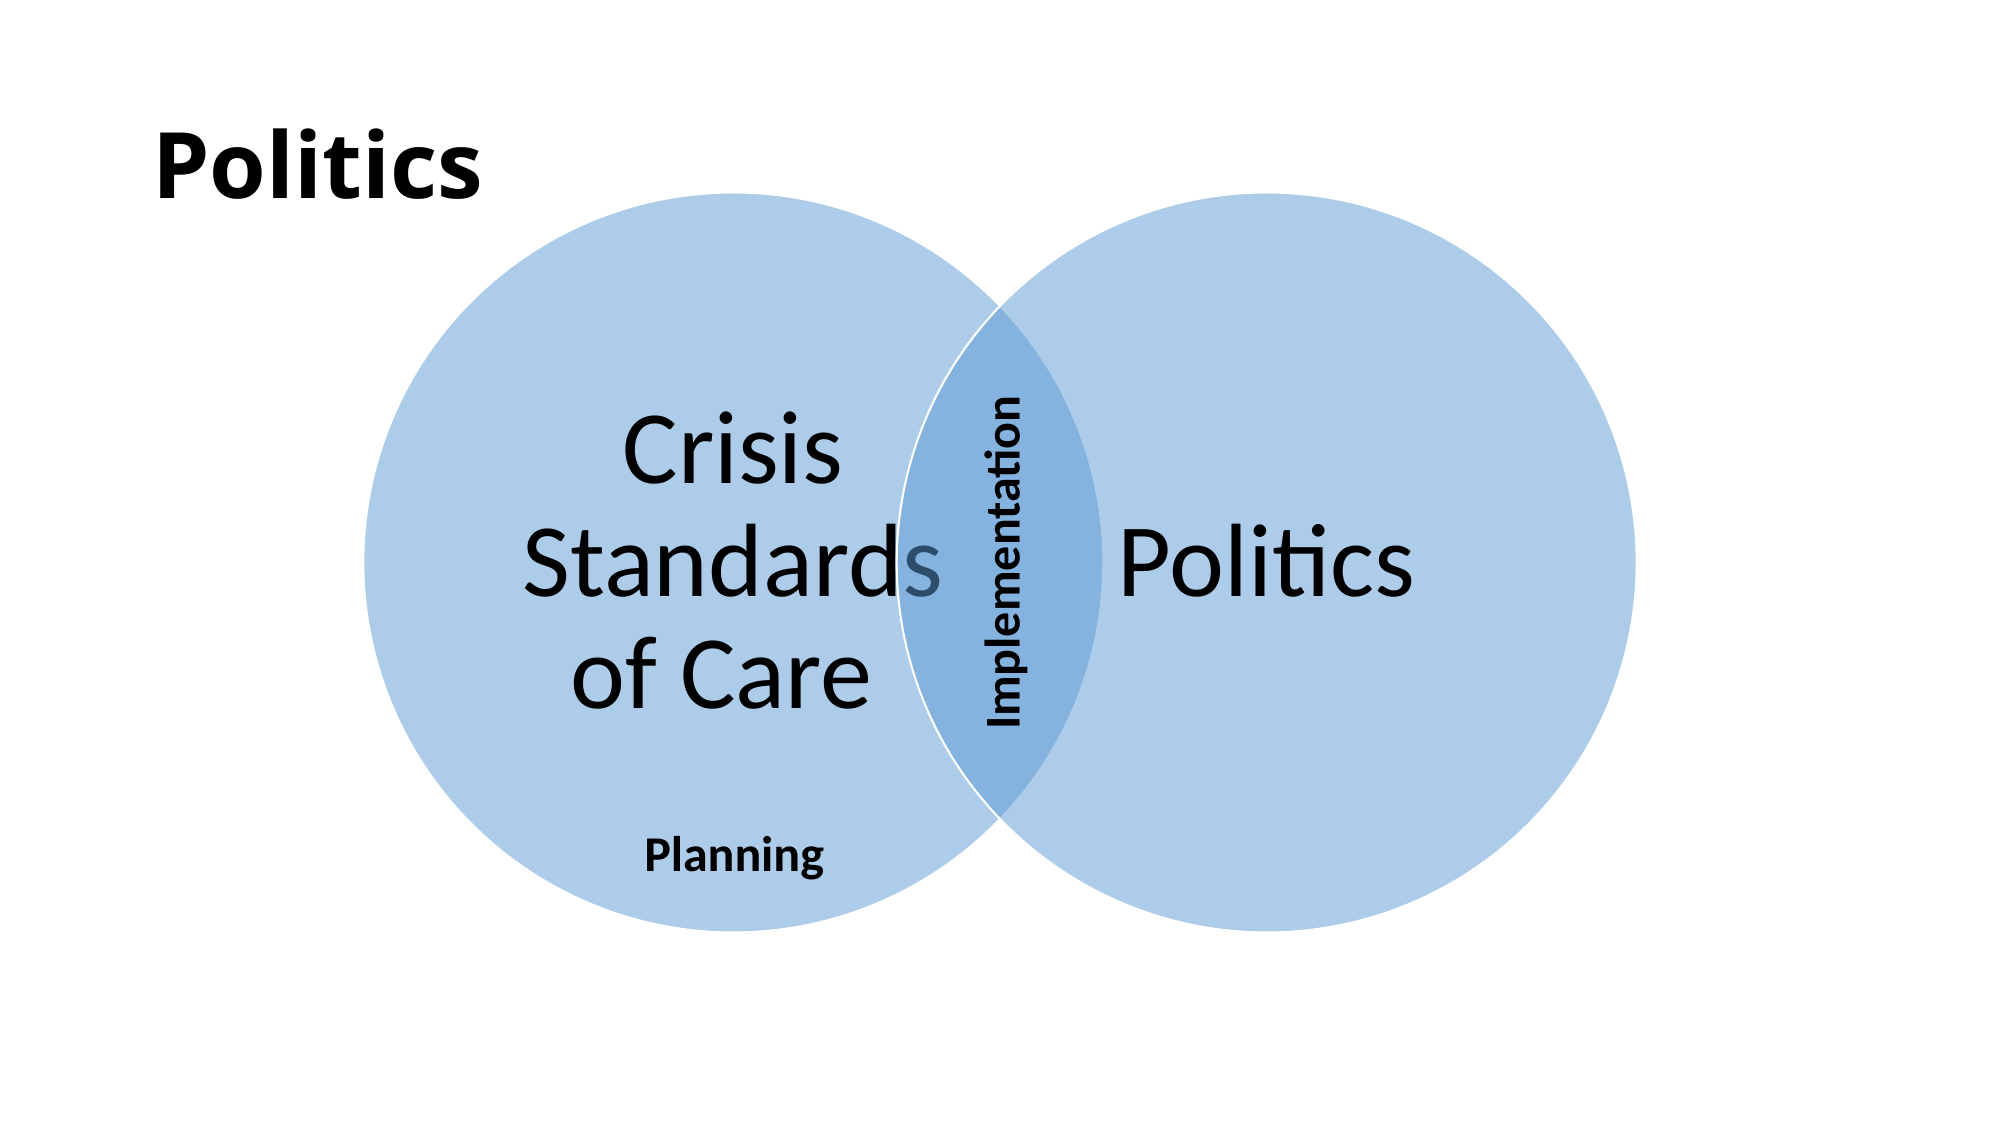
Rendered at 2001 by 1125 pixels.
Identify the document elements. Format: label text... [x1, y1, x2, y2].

title Politics [137, 59, 1863, 278]
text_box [333, 117, 1667, 1007]
